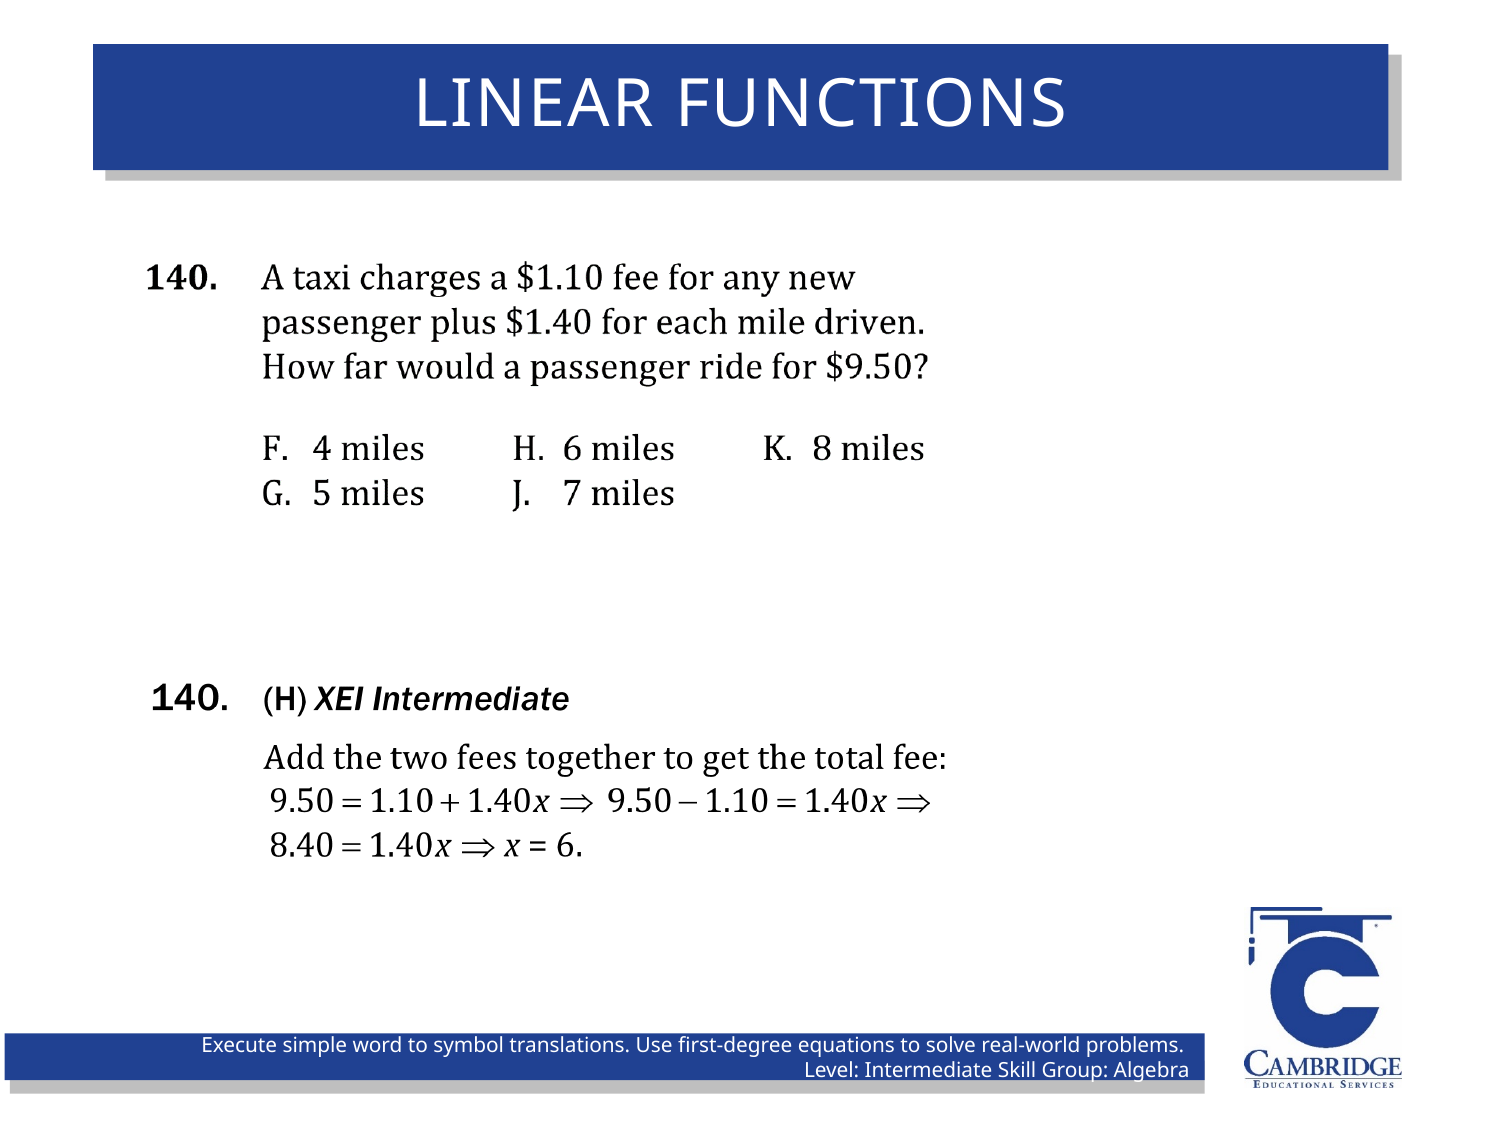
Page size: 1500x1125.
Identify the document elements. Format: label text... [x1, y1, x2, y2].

title Linear functions [93, 44, 1389, 171]
picture [129, 251, 940, 525]
text_box [104, 53, 1403, 182]
footer Execute simple word to symbol translations. Use first-degree equations to solve real-world problems. Level: Intermediate Skill Group: Algebra [4, 1033, 1205, 1081]
text_box [9, 1059, 1206, 1095]
picture [126, 667, 953, 884]
picture [1244, 907, 1403, 1088]
